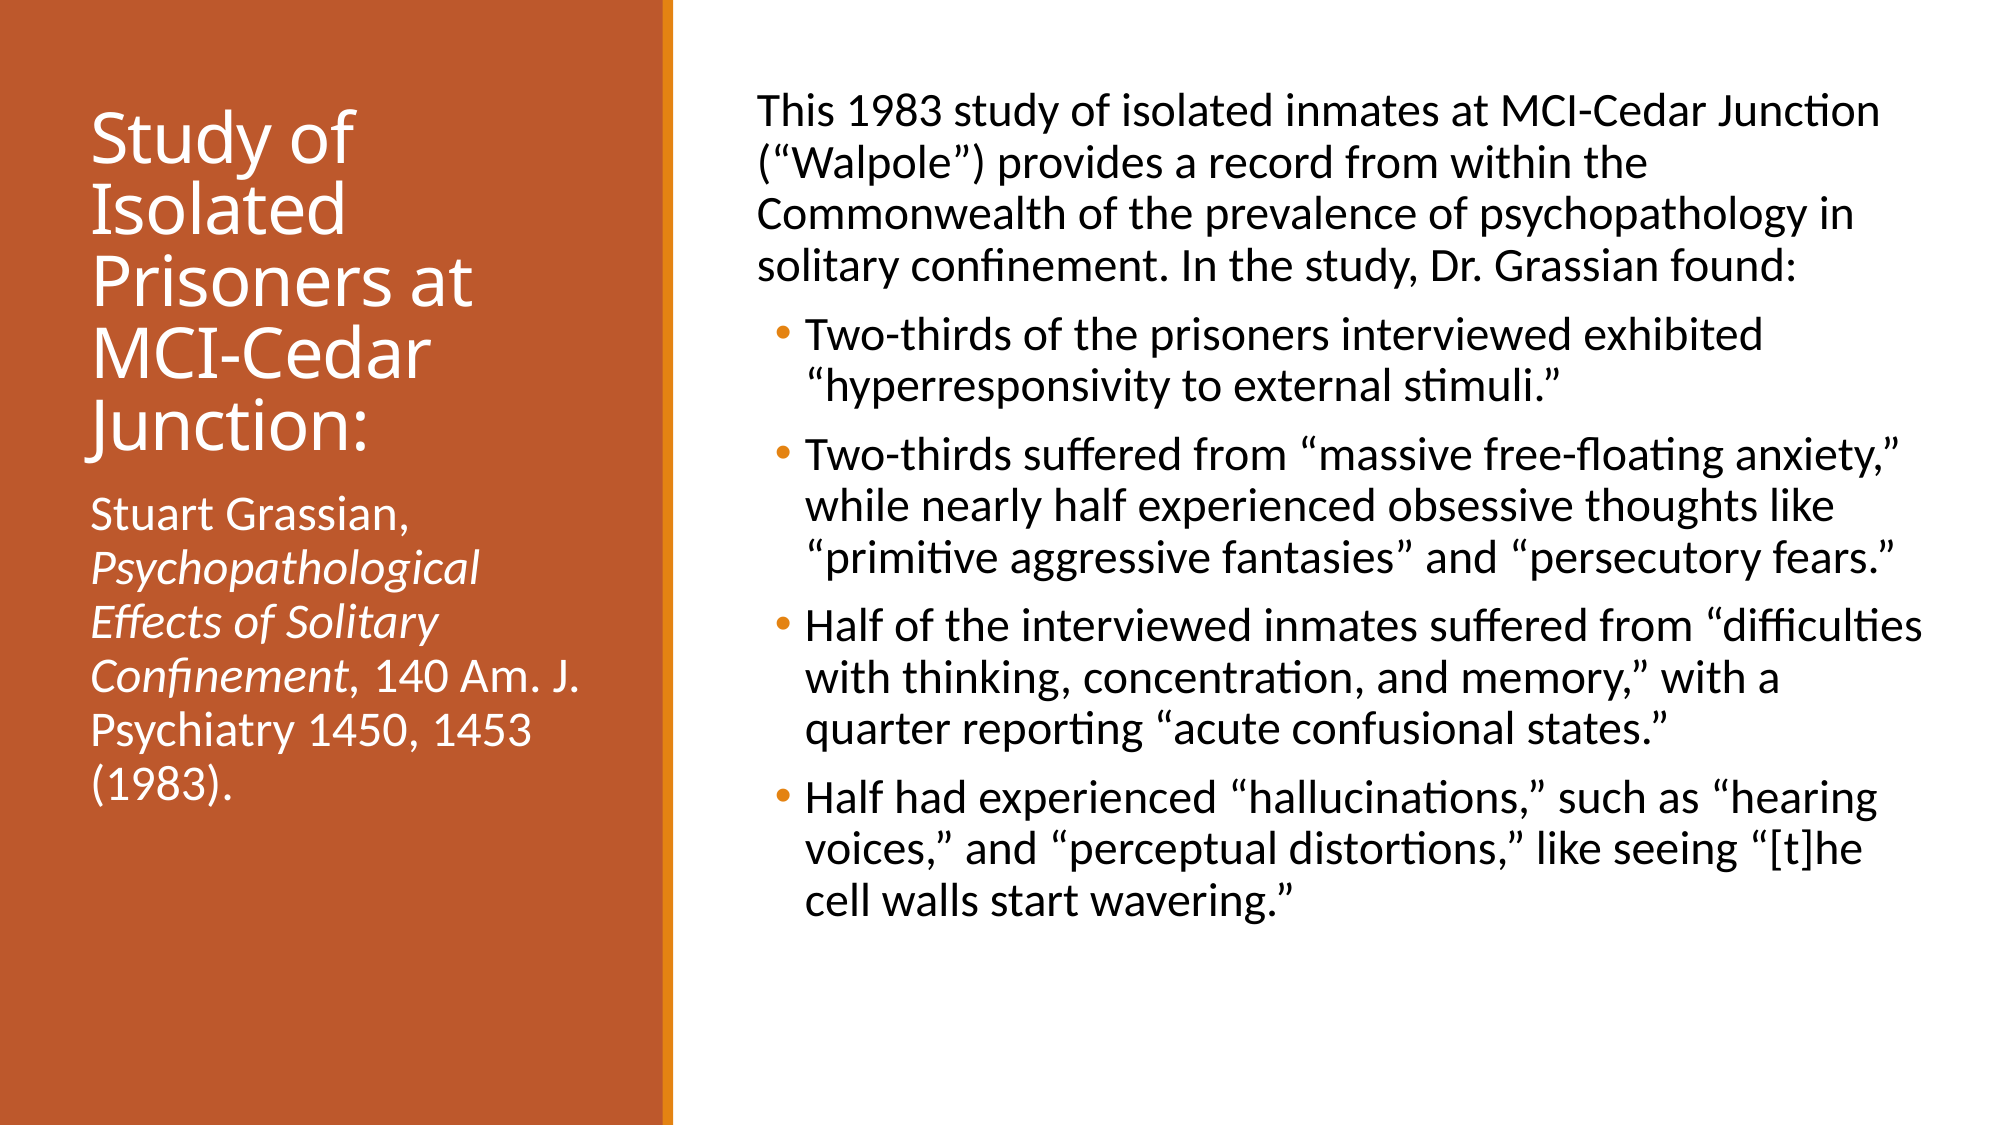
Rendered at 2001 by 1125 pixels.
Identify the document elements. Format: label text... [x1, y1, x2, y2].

list Stuart Grassian, Psychopathological Effects of Solitary Confinement, 140 Am. J. Psychiatry 1450, 1453 (1983). [75, 479, 600, 1035]
title Study of Isolated Prisoners at MCI-Cedar Junction: [75, 97, 600, 473]
list This 1983 study of isolated inmates at MCI-Cedar Junction (“Walpole”) provides a record from within the Commonwealth of the prevalence of psychopathology in solitary confinement. In the study, Dr. Grassian found: Two-thirds of the prisoners interviewed exhibited “hyperresponsivity to external stimuli.” Two-thirds suffered from “massive free-floating anxiety,” while nearly half experienced obsessive thoughts like “primitive aggressive fantasies” and “persecutory fears.” Half of the interviewed inmates suffered from “difficulties with thinking, concentration, and memory,” with a quarter reporting “acute confusional states.” Half had experienced “hallucinations,” such as “hearing voices,” and “perceptual distortions,” like seeing “[t]he cell walls start wavering.” [741, 77, 1925, 1035]
